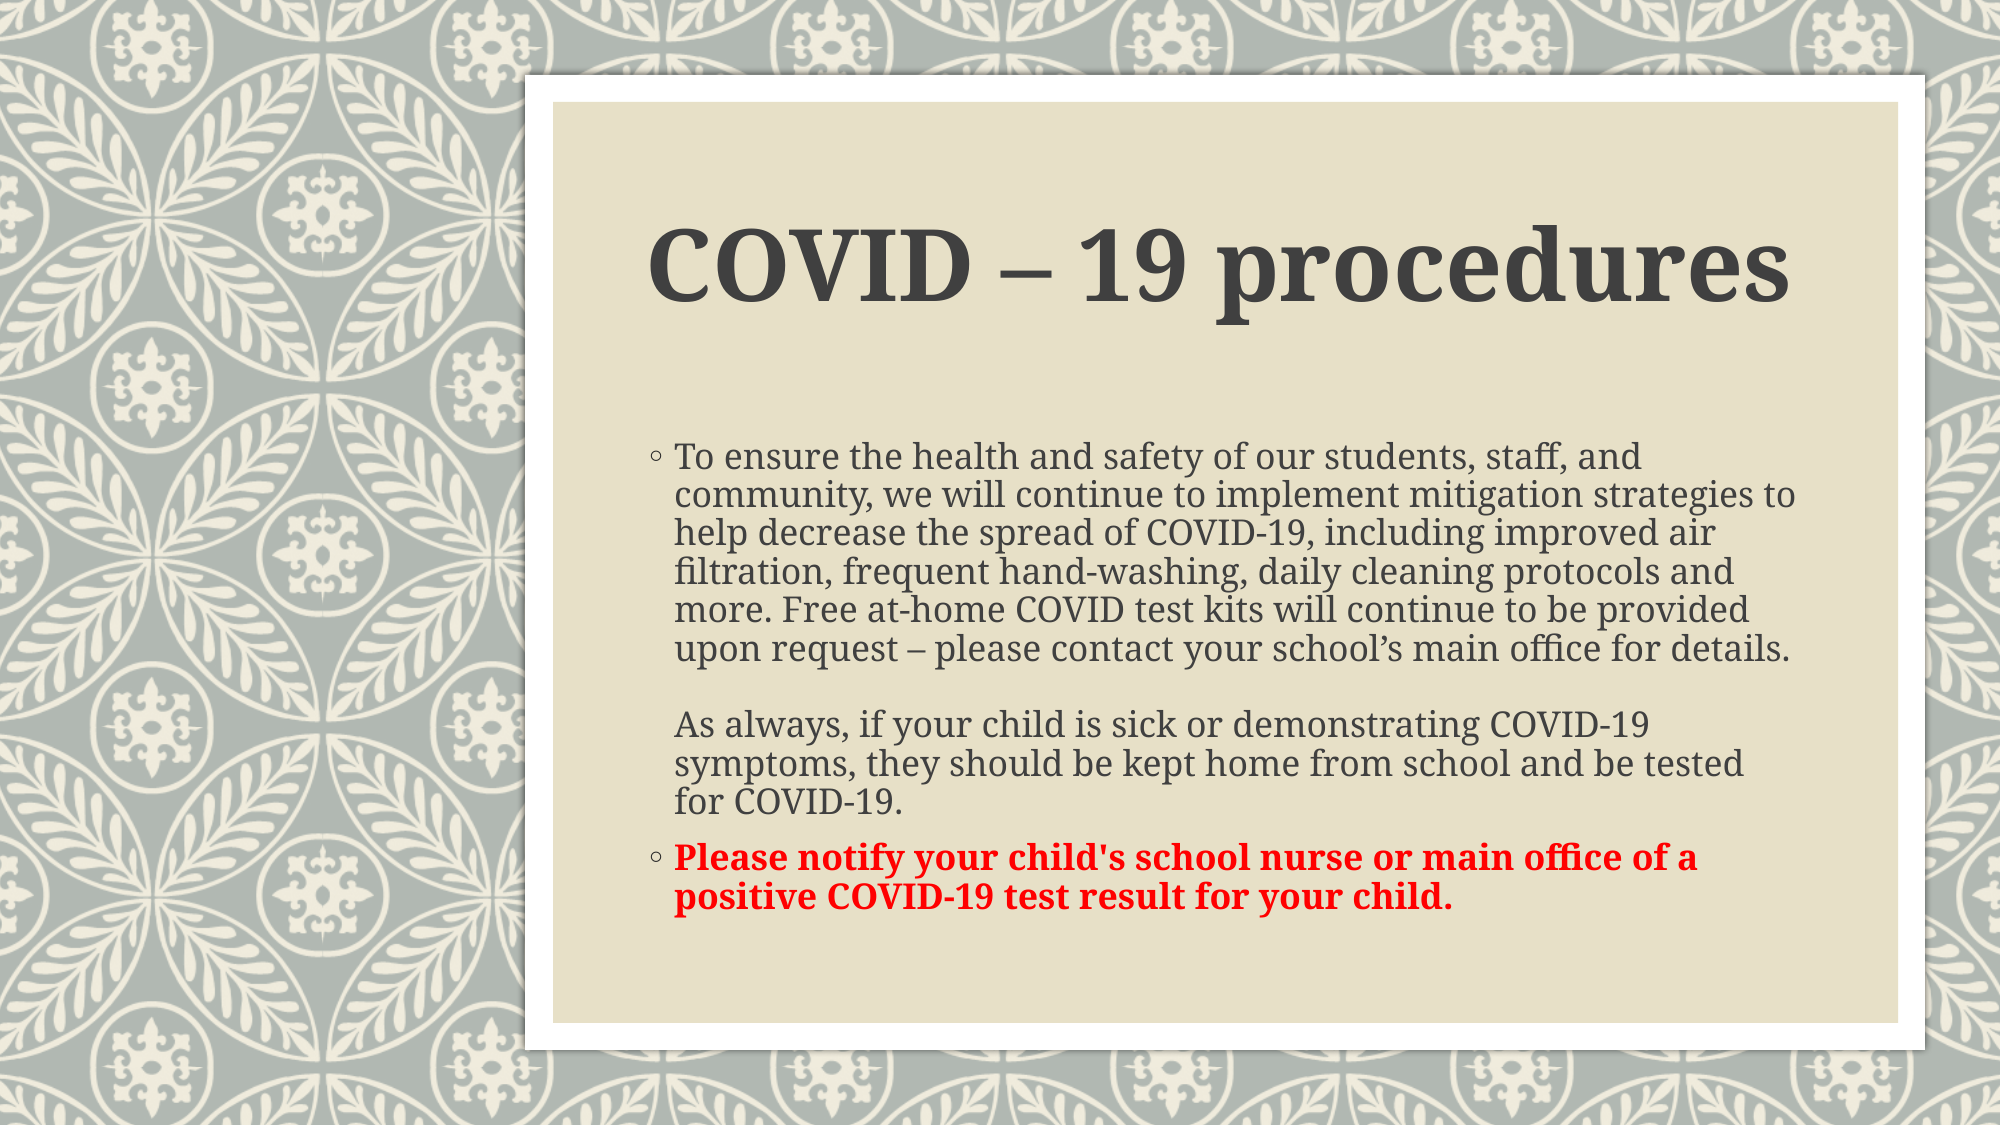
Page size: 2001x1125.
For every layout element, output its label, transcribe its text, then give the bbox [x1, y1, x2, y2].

text_box [525, 74, 1925, 1050]
text_box [553, 101, 1899, 1023]
list To ensure the health and safety of our students, staff, and community, we will continue to implement mitigation strategies to help decrease the spread of COVID-19, including improved air filtration, frequent hand-washing, daily cleaning protocols and more. Free at-home COVID test kits will continue to be provided upon request – please contact your school’s main office for details. As always, if your child is sick or demonstrating COVID-19 symptoms, they should be kept home from school and be tested for COVID-19. Please notify your child's school nurse or main office of a positive COVID-19 test result for your child. [630, 430, 1820, 945]
text_box [0, 0, 2000, 1125]
title COVID – 19 procedures [630, 144, 1848, 394]
